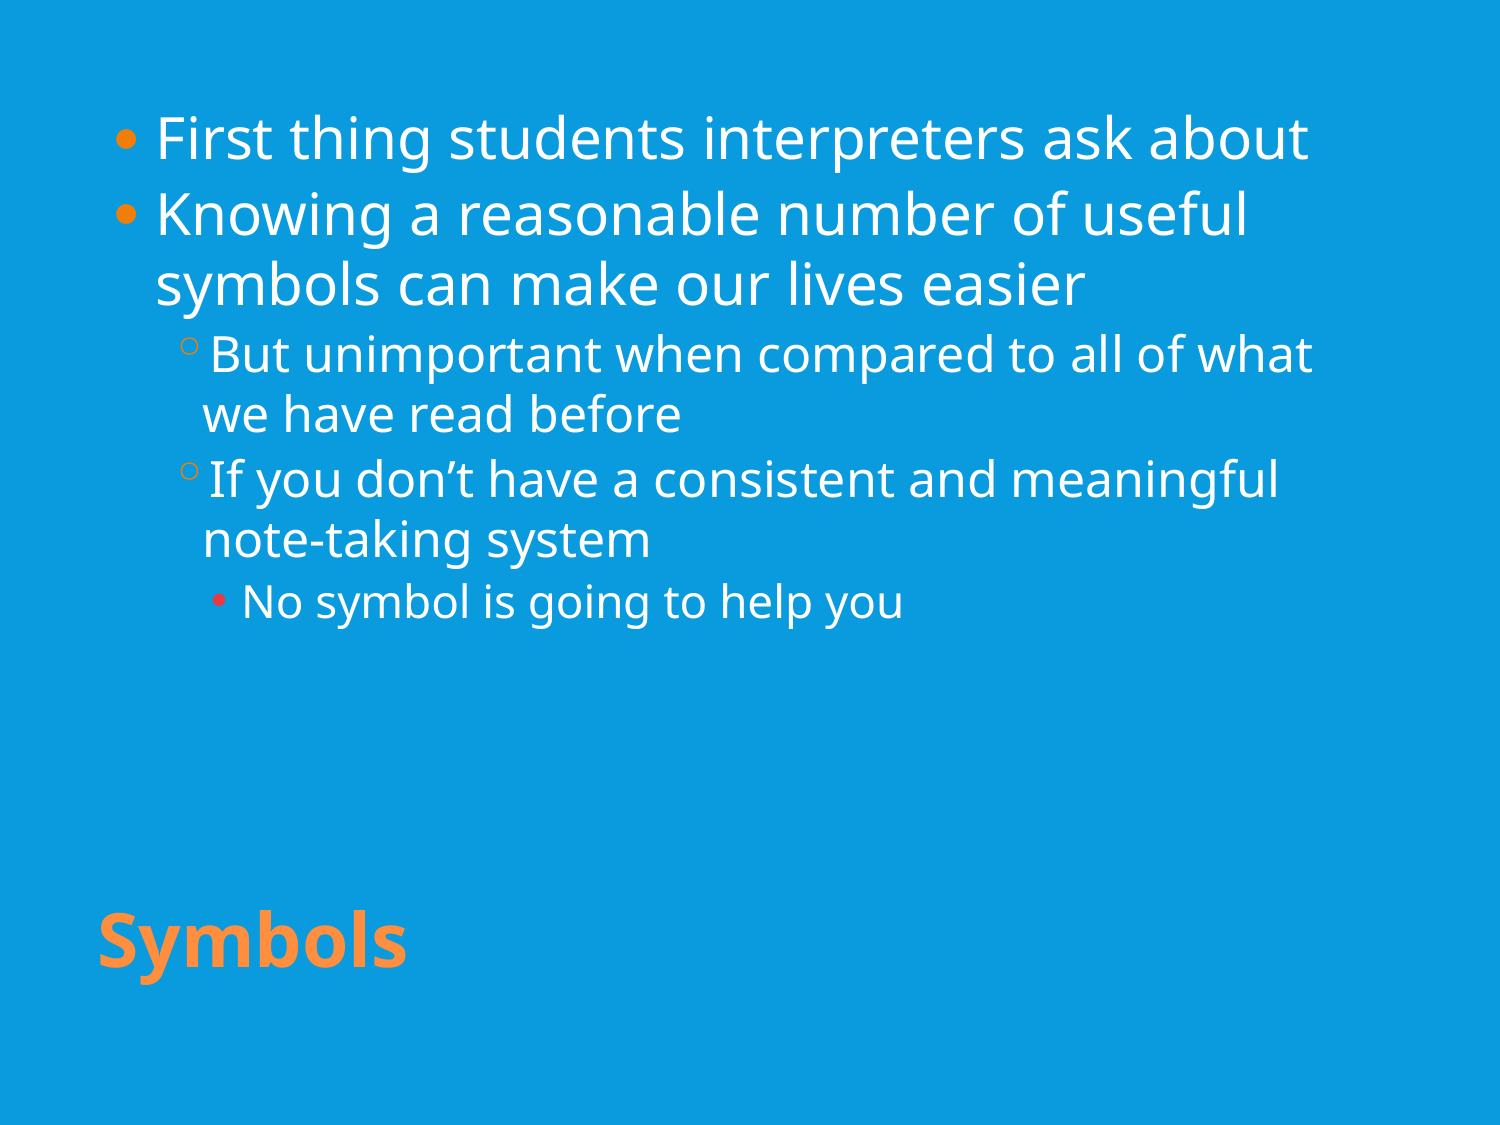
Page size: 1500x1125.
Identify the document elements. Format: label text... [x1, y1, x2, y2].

text_box First thing students interpreters ask about Knowing a reasonable number of useful symbols can make our lives easier But unimportant when compared to all of what we have read before If you don’t have a consistent and meaningful note-taking system No symbol is going to help you [110, 94, 1402, 628]
text_box Symbols [95, 889, 456, 982]
